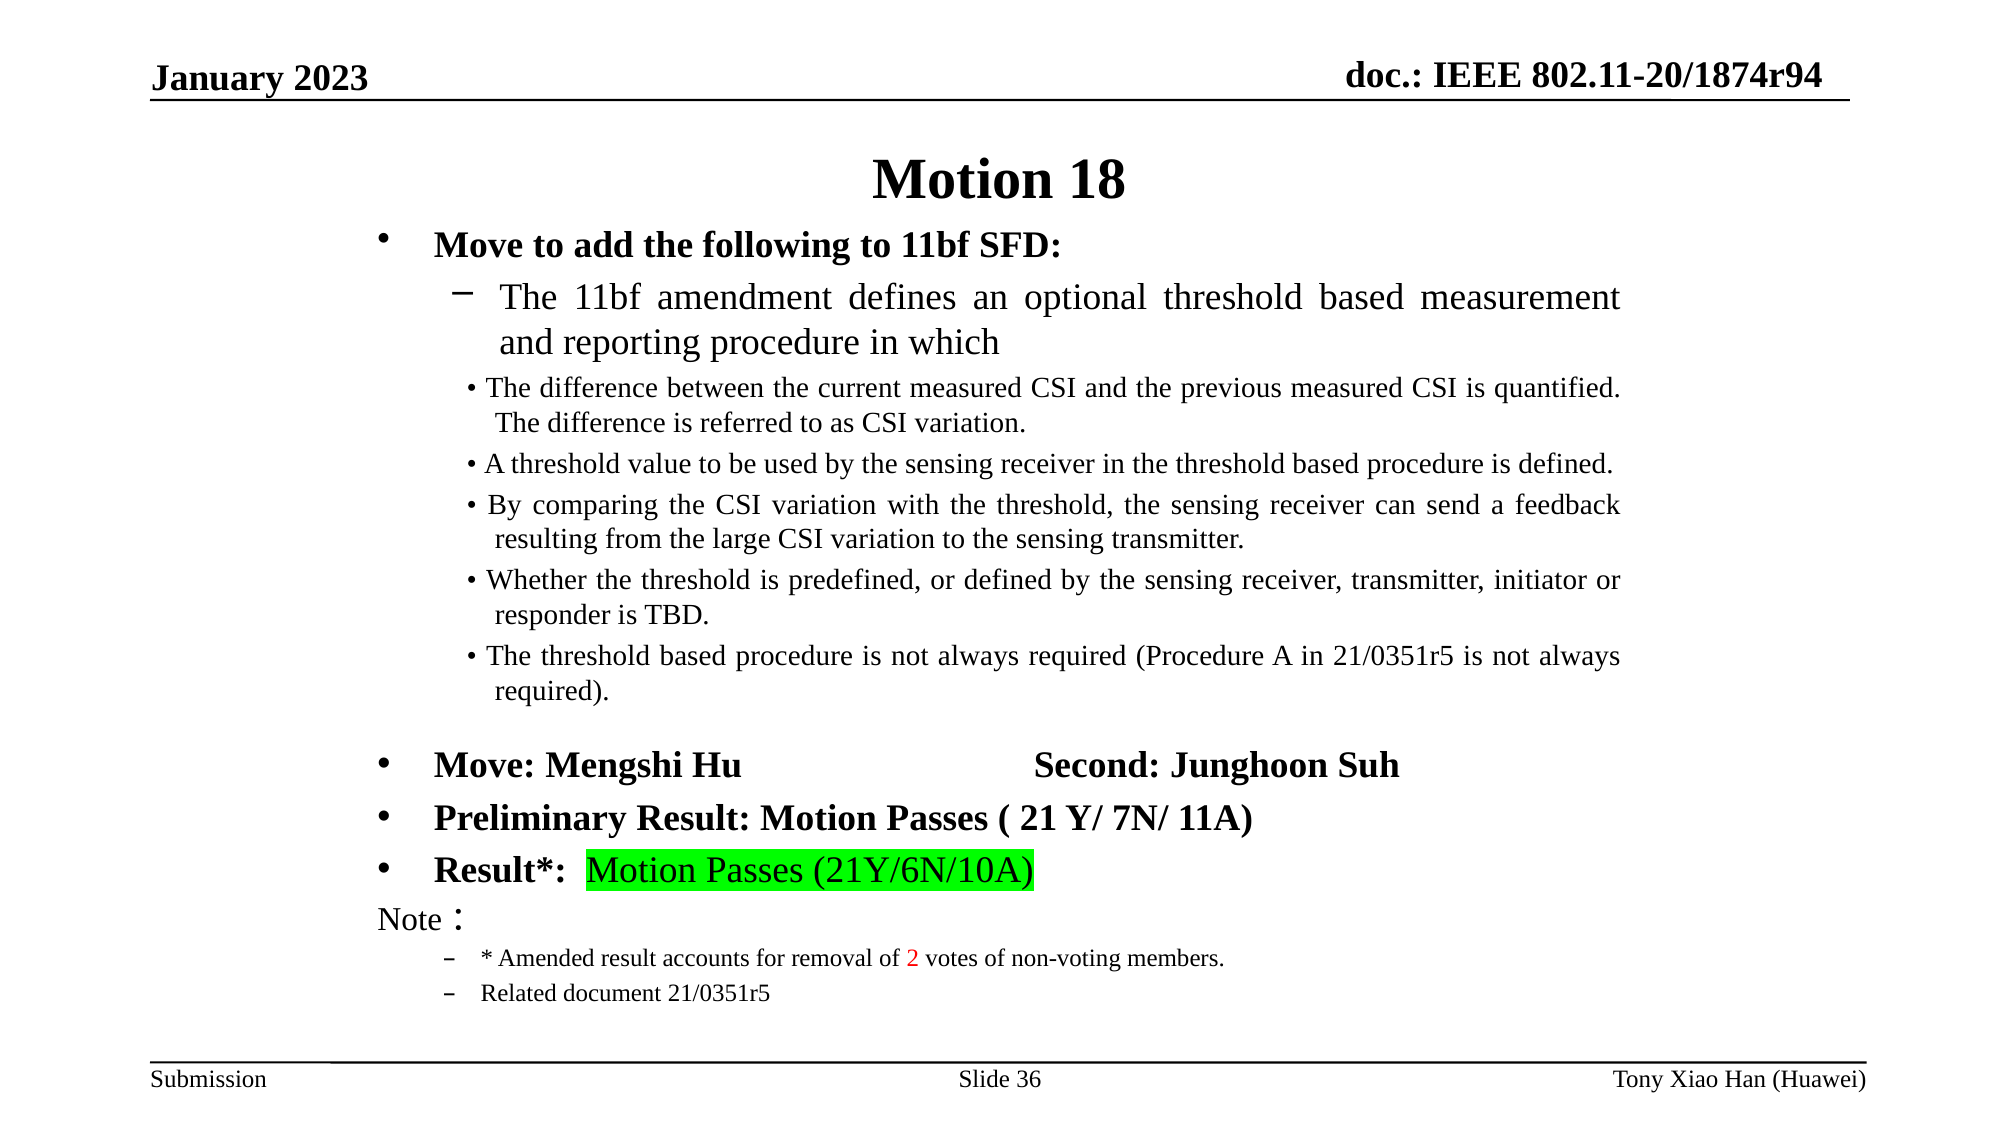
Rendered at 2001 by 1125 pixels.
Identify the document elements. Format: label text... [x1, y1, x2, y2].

text_box Motion 18 [362, 87, 1638, 212]
text_box Move to add the following to 11bf SFD: The 11bf amendment defines an optional threshold based measurement and reporting procedure in which • The difference between the current measured CSI and the previous measured CSI is quantified. The difference is referred to as CSI variation. • A threshold value to be used by the sensing receiver in the threshold based procedure is defined. • By comparing the CSI variation with the threshold, the sensing receiver can send a feedback resulting from the large CSI variation to the sensing transmitter. • Whether the threshold is predefined, or defined by the sensing receiver, transmitter, initiator or responder is TBD. • The threshold based procedure is not always required (Procedure A in 21/0351r5 is not always required). Move: Mengshi Hu Second: Junghoon Suh Preliminary Result: Motion Passes ( 21 Y/ 7N/ 11A) Result*: Motion Passes (21Y/6N/10A) Note： * Amended result accounts for removal of 2 votes of non-voting members. Related document 21/0351r5 [362, 212, 1638, 900]
